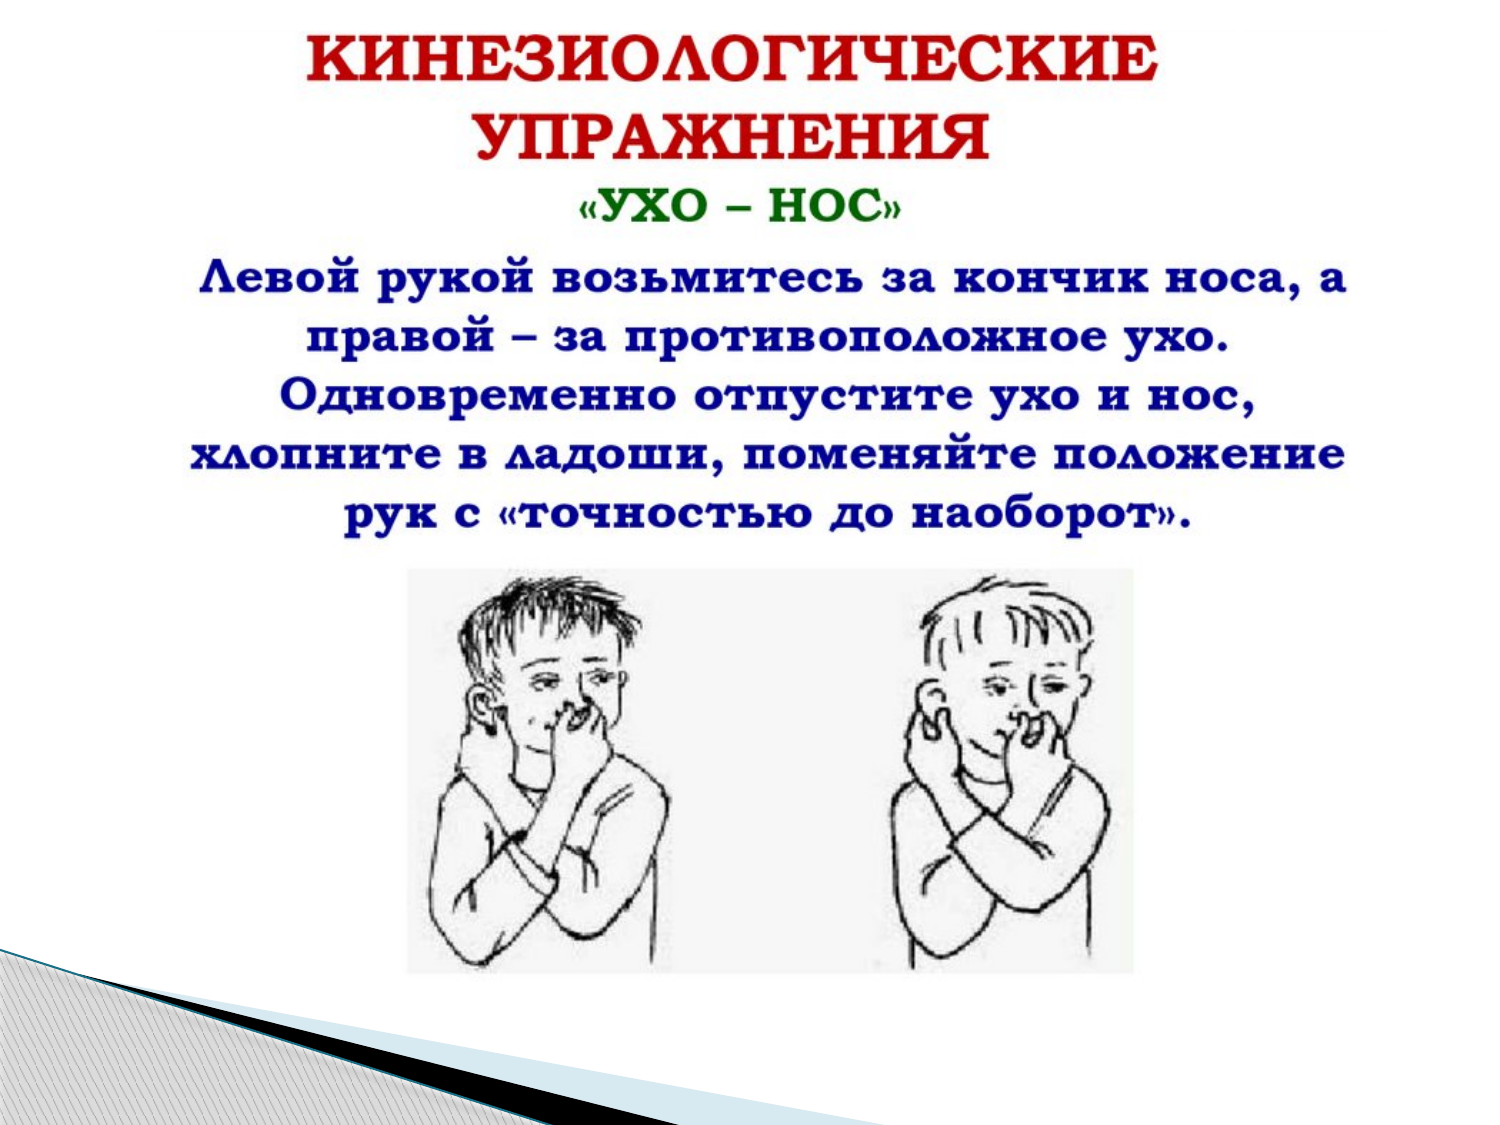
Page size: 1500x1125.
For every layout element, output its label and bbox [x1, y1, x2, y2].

picture [156, 30, 1388, 988]
